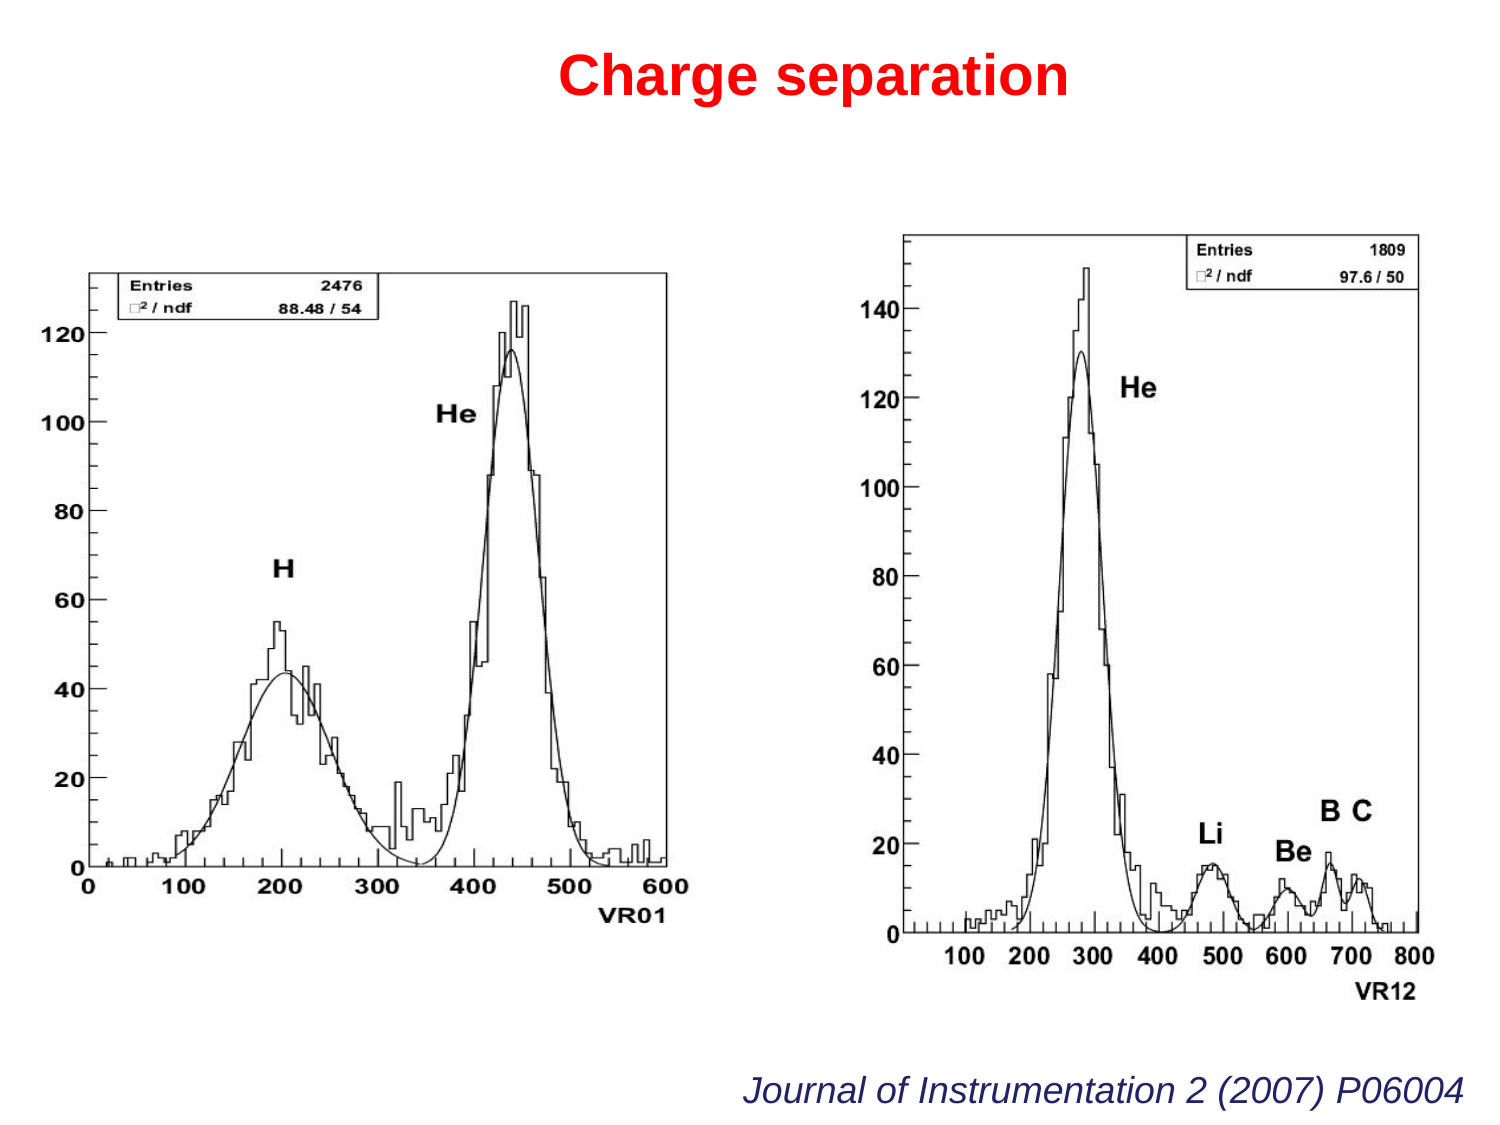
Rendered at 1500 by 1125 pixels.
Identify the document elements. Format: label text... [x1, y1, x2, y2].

text_box Journal of Instrumentation 2 (2007) P06004 [728, 1058, 1491, 1118]
picture [17, 199, 739, 941]
title Charge separation [311, 7, 1317, 138]
picture [839, 148, 1483, 1021]
